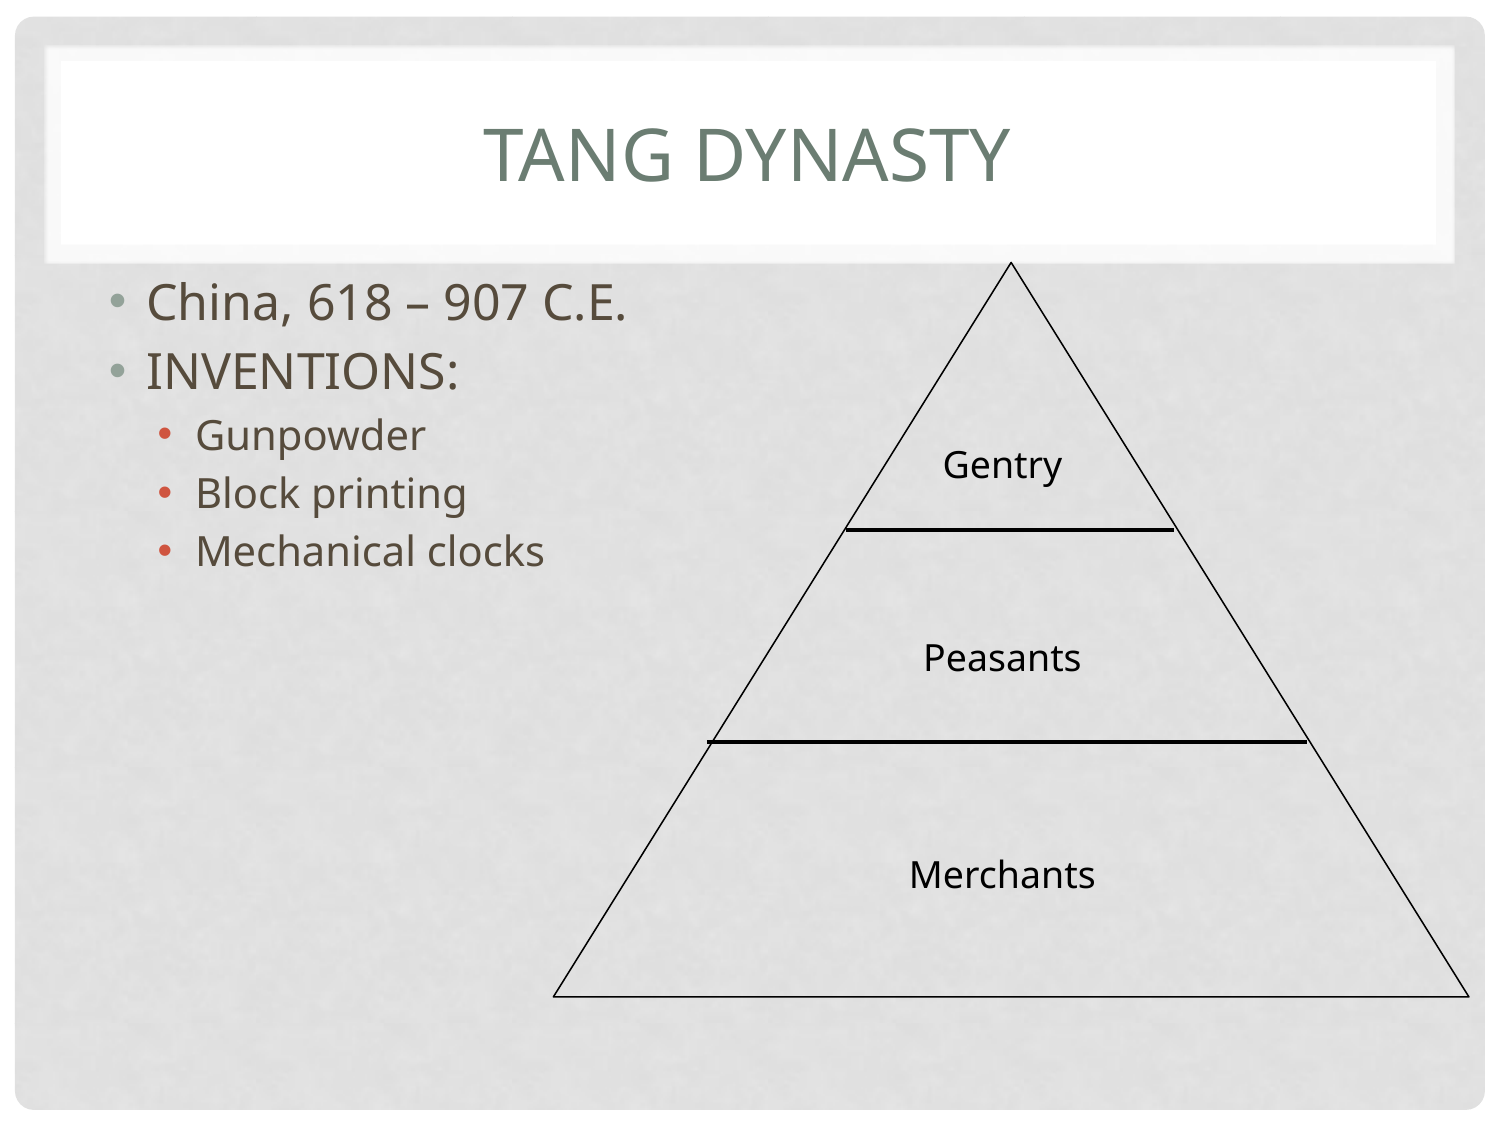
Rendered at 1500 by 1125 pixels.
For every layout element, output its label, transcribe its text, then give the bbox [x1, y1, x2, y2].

title Tang Dynasty [69, 66, 1425, 238]
list China, 618 – 907 C.E. INVENTIONS: Gunpowder Block printing Mechanical clocks [75, 262, 876, 1034]
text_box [553, 262, 1470, 998]
